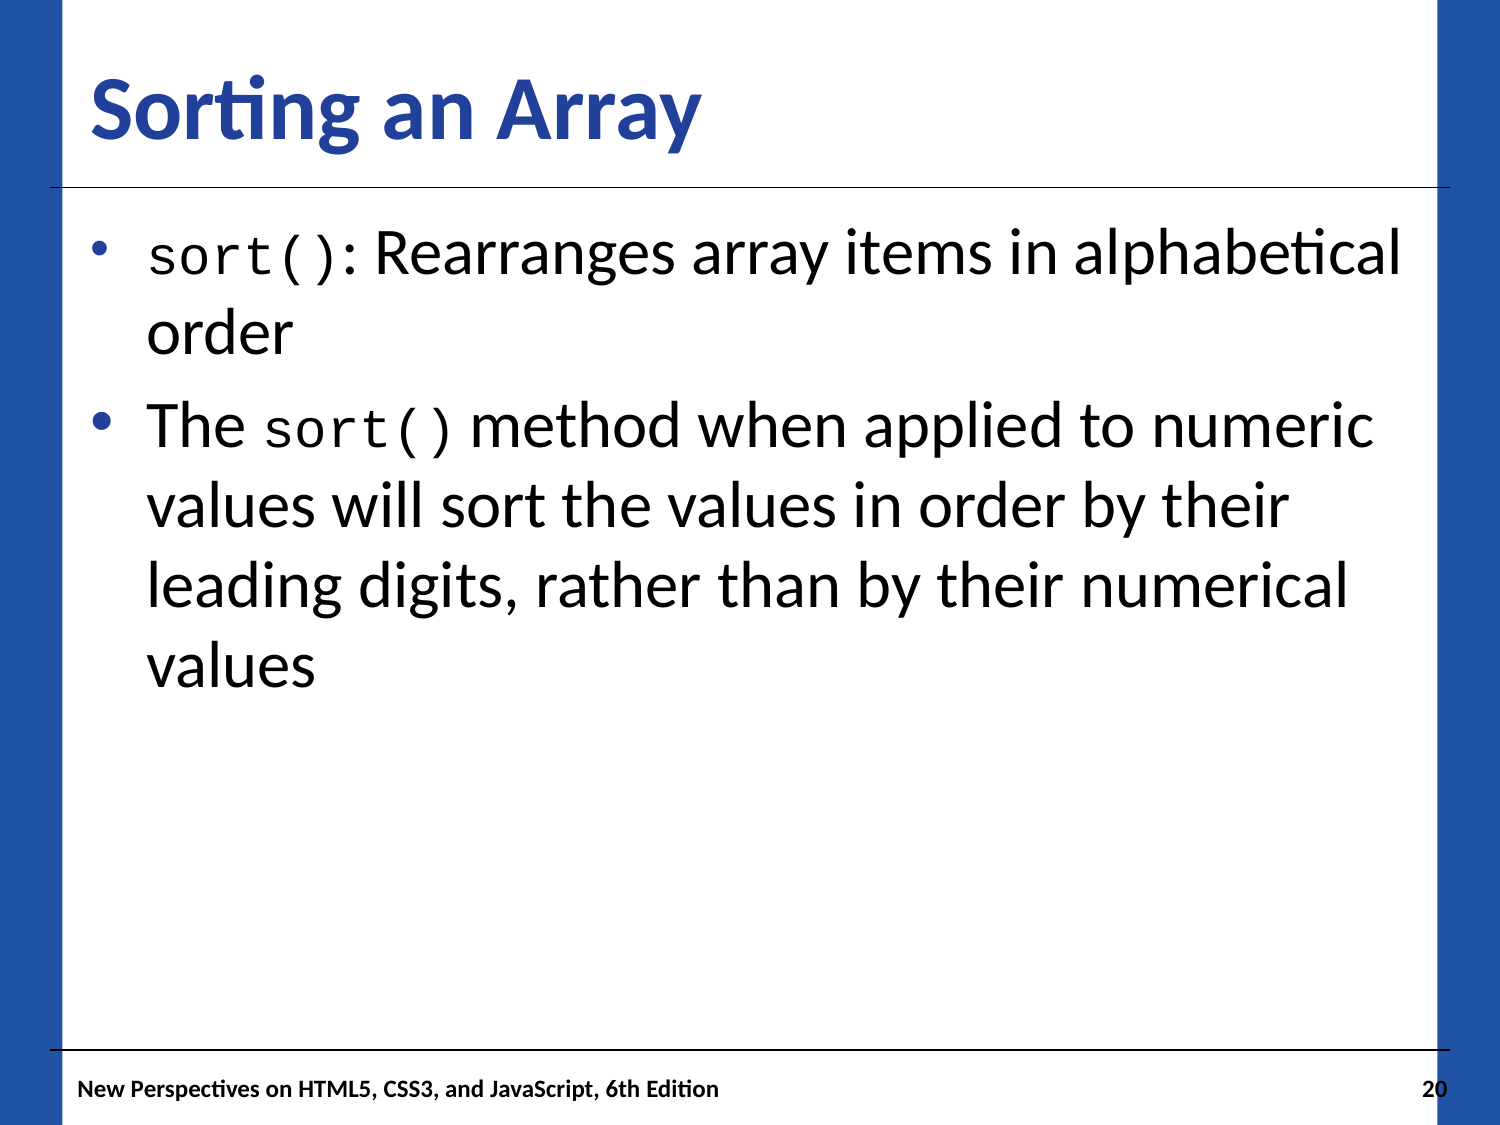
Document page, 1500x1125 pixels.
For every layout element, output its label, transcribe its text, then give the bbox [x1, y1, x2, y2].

title Sorting an Array [74, 24, 1438, 181]
list sort(): Rearranges array items in alphabetical order The sort() method when applied to numeric values will sort the values in order by their leading digits, rather than by their numerical values [74, 199, 1438, 1006]
slide_number 20 [1413, 1050, 1463, 1125]
footer New Perspectives on HTML5, CSS3, and JavaScript, 6th Edition [62, 1050, 1413, 1125]
